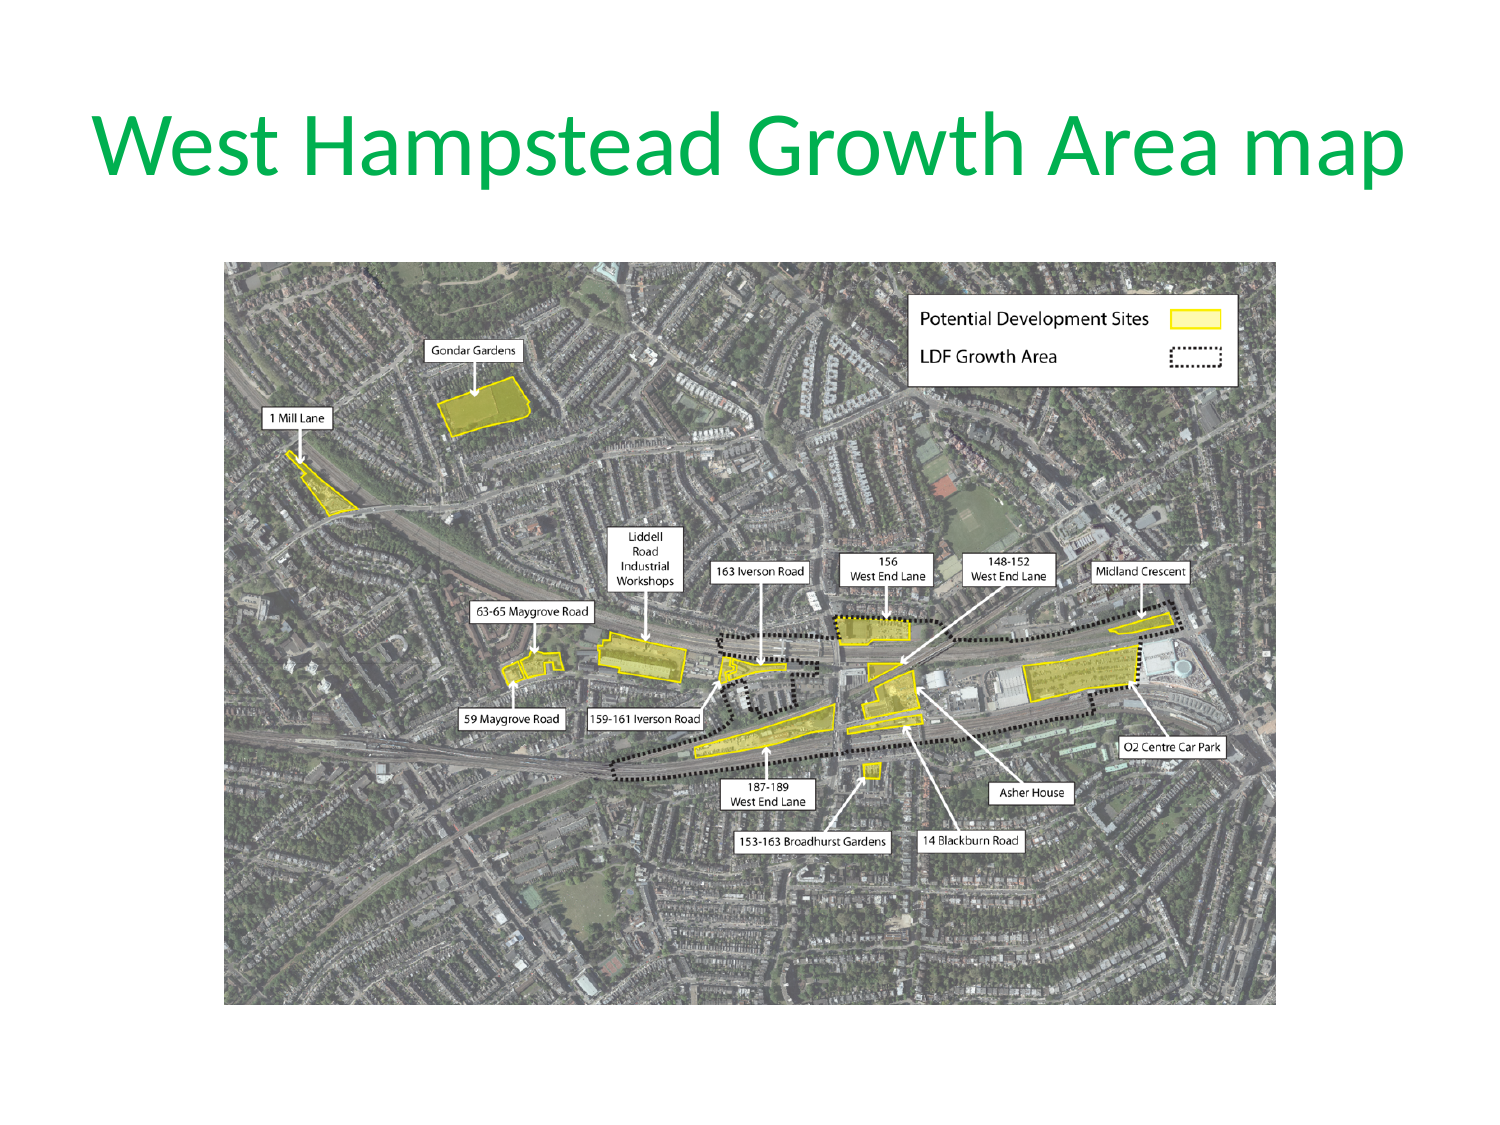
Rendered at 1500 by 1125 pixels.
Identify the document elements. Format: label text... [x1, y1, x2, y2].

title West Hampstead Growth Area map [75, 45, 1425, 233]
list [224, 262, 1276, 1006]
